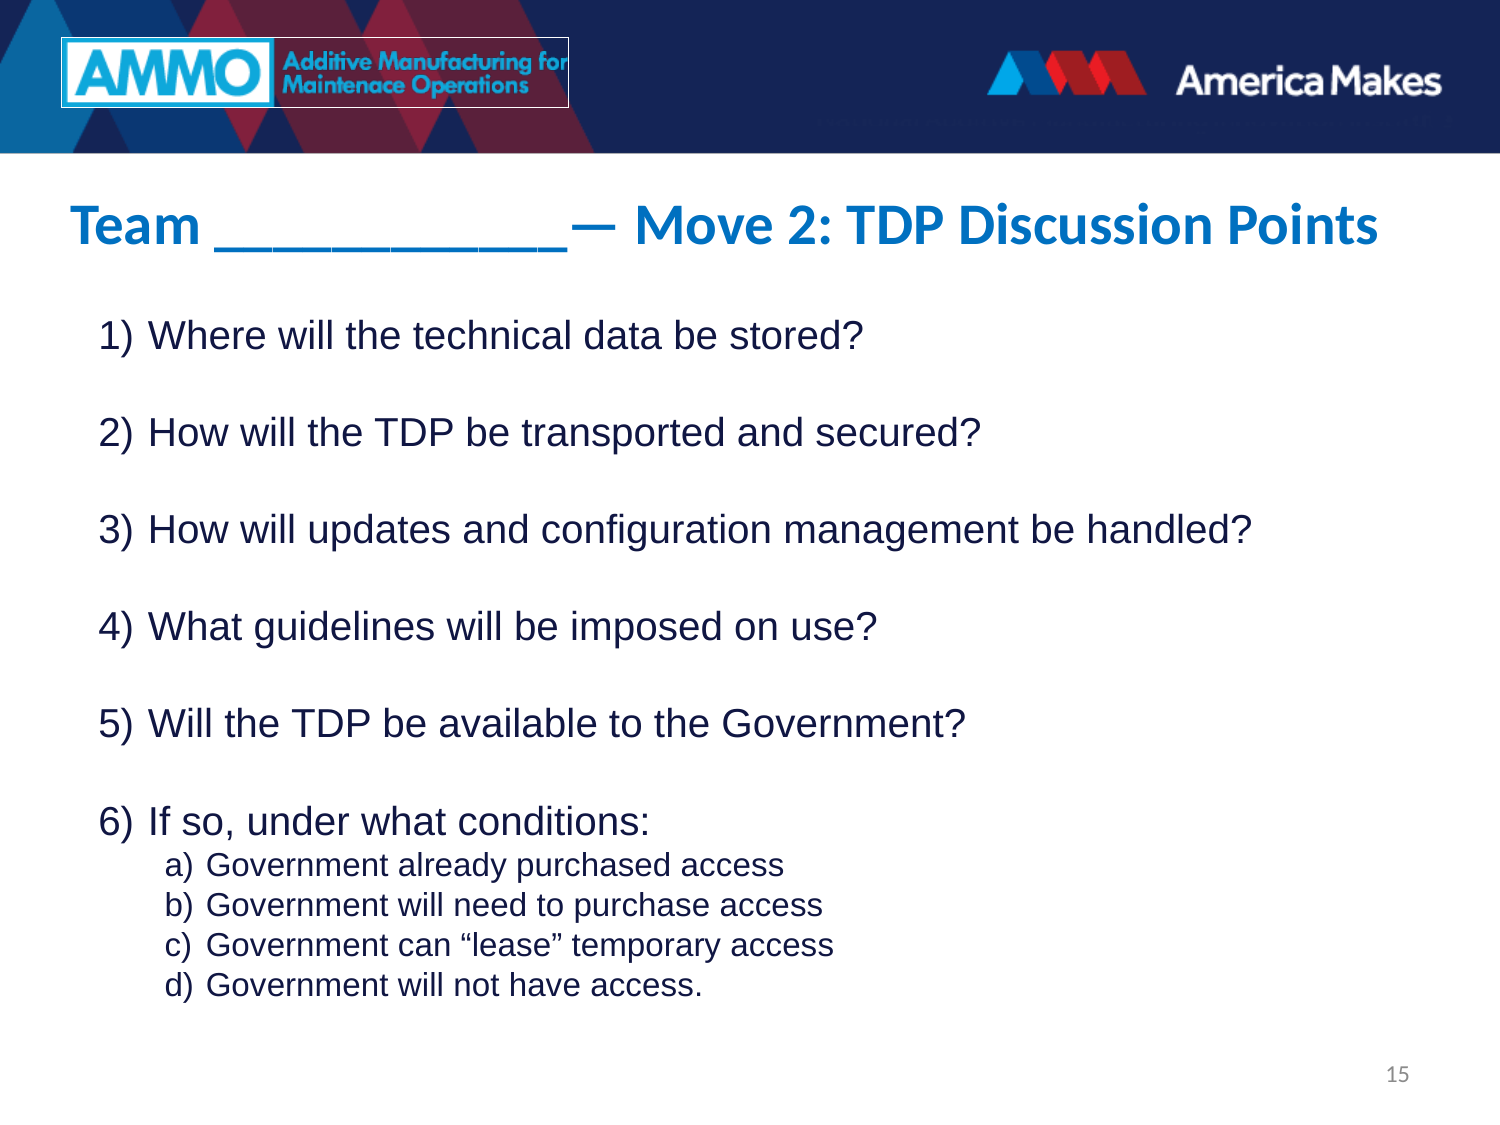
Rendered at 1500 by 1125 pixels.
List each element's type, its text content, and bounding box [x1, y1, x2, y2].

title Team ____________— Move 2: TDP Discussion Points [55, 140, 1450, 302]
slide_number 15 [1074, 1042, 1425, 1103]
list Where will the technical data be stored? How will the TDP be transported and secured? How will updates and configuration management be handled? What guidelines will be imposed on use? Will the TDP be available to the Government? If so, under what conditions: Government already purchased access Government will need to purchase access Government can “lease” temporary access Government will not have access. [83, 301, 1394, 1082]
picture [0, 0, 1500, 163]
